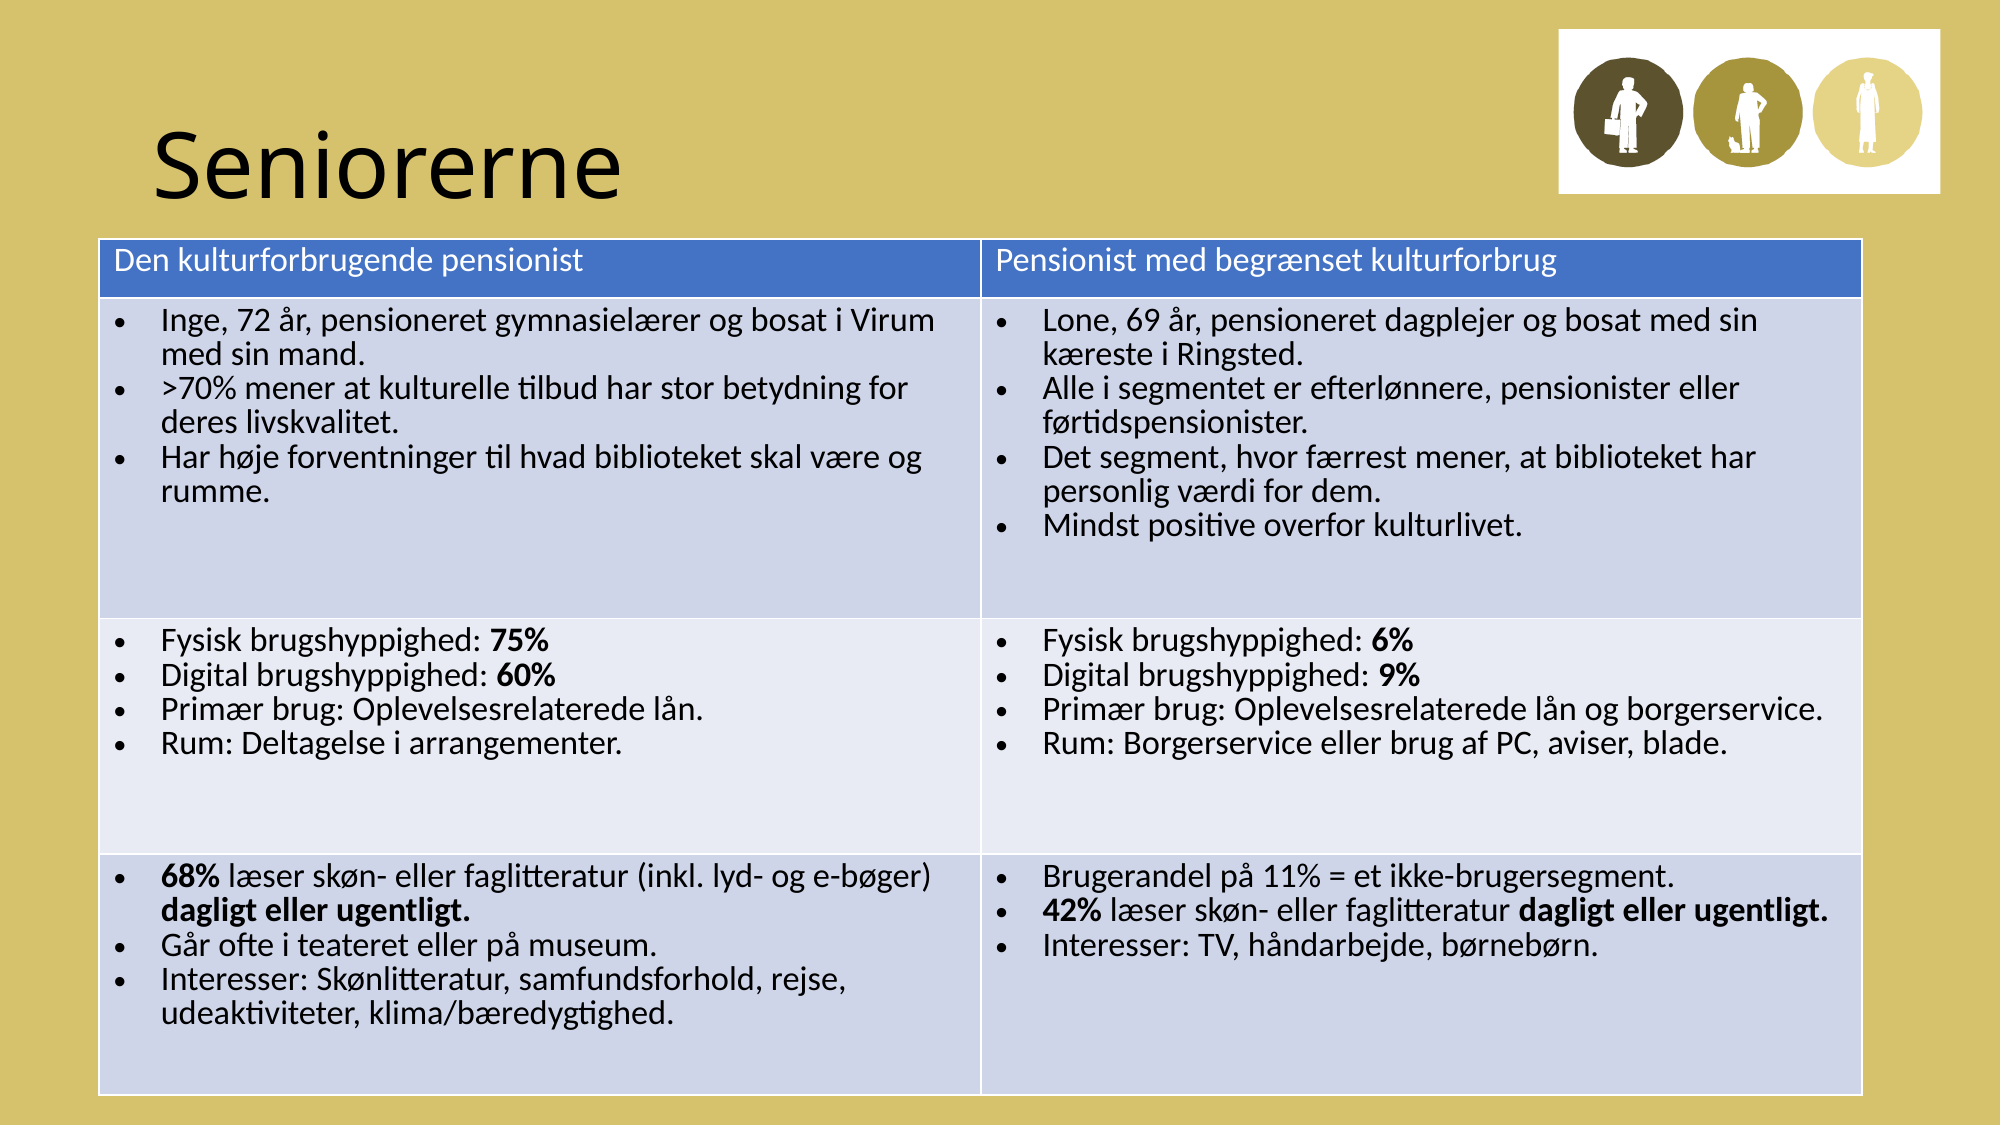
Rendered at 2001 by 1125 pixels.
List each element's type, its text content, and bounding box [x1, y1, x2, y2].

table_cell Fysisk brugshyppighed: 75% Digital brugshyppighed: 60% Primær brug: Oplevelsesrelaterede lån. Rum: Deltagelse i arrangementer. [100, 619, 980, 853]
table_cell Brugerandel på 11% = et ikke-brugersegment. 42% læser skøn- eller faglitteratur dagligt eller ugentligt. Interesser: TV, håndarbejde, børnebørn. [982, 855, 1861, 1094]
table_header Den kulturforbrugende pensionist [100, 240, 980, 297]
title Seniorerne [137, 59, 1863, 238]
picture [1558, 29, 1941, 194]
table_cell Lone, 69 år, pensioneret dagplejer og bosat med sin kæreste i Ringsted. Alle i segmentet er efterlønnere, pensionister eller førtidspensionister. Det segment, hvor færrest mener, at biblioteket har personlig værdi for dem. Mindst positive overfor kulturlivet. [982, 299, 1861, 618]
table_header Pensionist med begrænset kulturforbrug [982, 240, 1861, 297]
table_cell 68% læser skøn- eller faglitteratur (inkl. lyd- og e-bøger) dagligt eller ugentligt. Går ofte i teateret eller på museum. Interesser: Skønlitteratur, samfundsforhold, rejse, udeaktiviteter, klima/bæredygtighed. [100, 855, 980, 1094]
table_cell Inge, 72 år, pensioneret gymnasielærer og bosat i Virum med sin mand. >70% mener at kulturelle tilbud har stor betydning for deres livskvalitet. Har høje forventninger til hvad biblioteket skal være og rumme. [100, 299, 980, 618]
table_cell Fysisk brugshyppighed: 6% Digital brugshyppighed: 9% Primær brug: Oplevelsesrelaterede lån og borgerservice. Rum: Borgerservice eller brug af PC, aviser, blade. [982, 619, 1861, 853]
